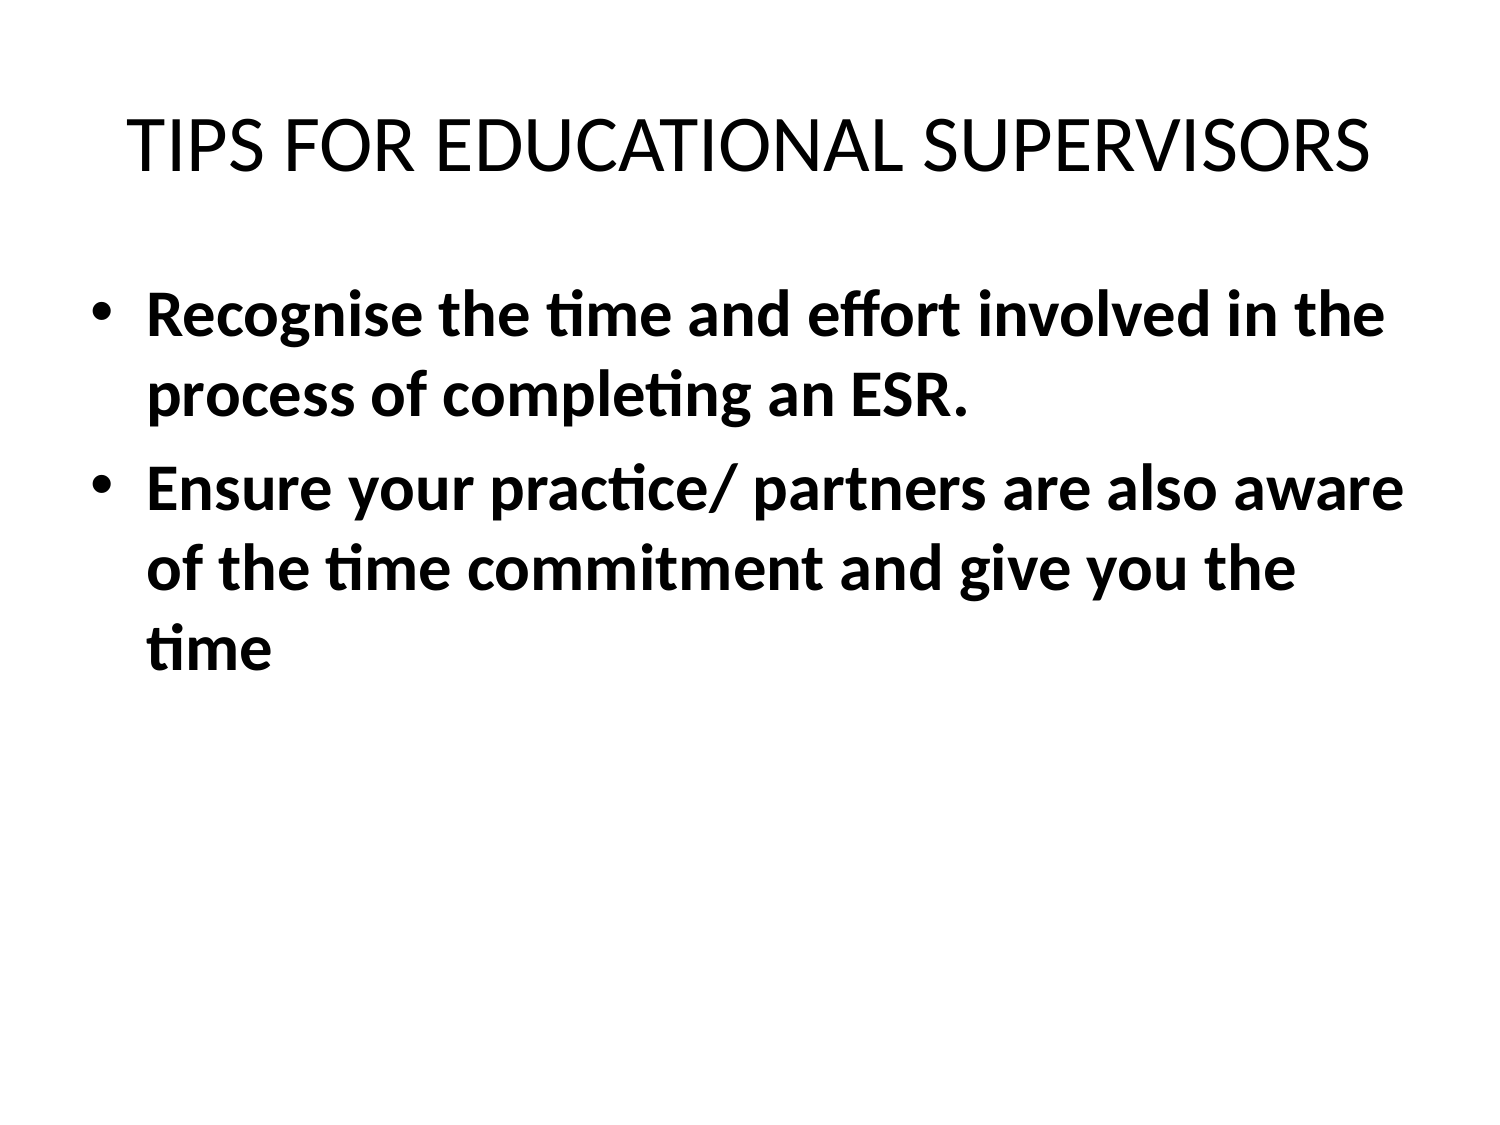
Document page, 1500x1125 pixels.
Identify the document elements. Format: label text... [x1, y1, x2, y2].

list Recognise the time and effort involved in the process of completing an ESR. Ensure your practice/ partners are also aware of the time commitment and give you the time [75, 262, 1425, 1005]
title TIPS FOR EDUCATIONAL SUPERVISORS [75, 45, 1425, 233]
